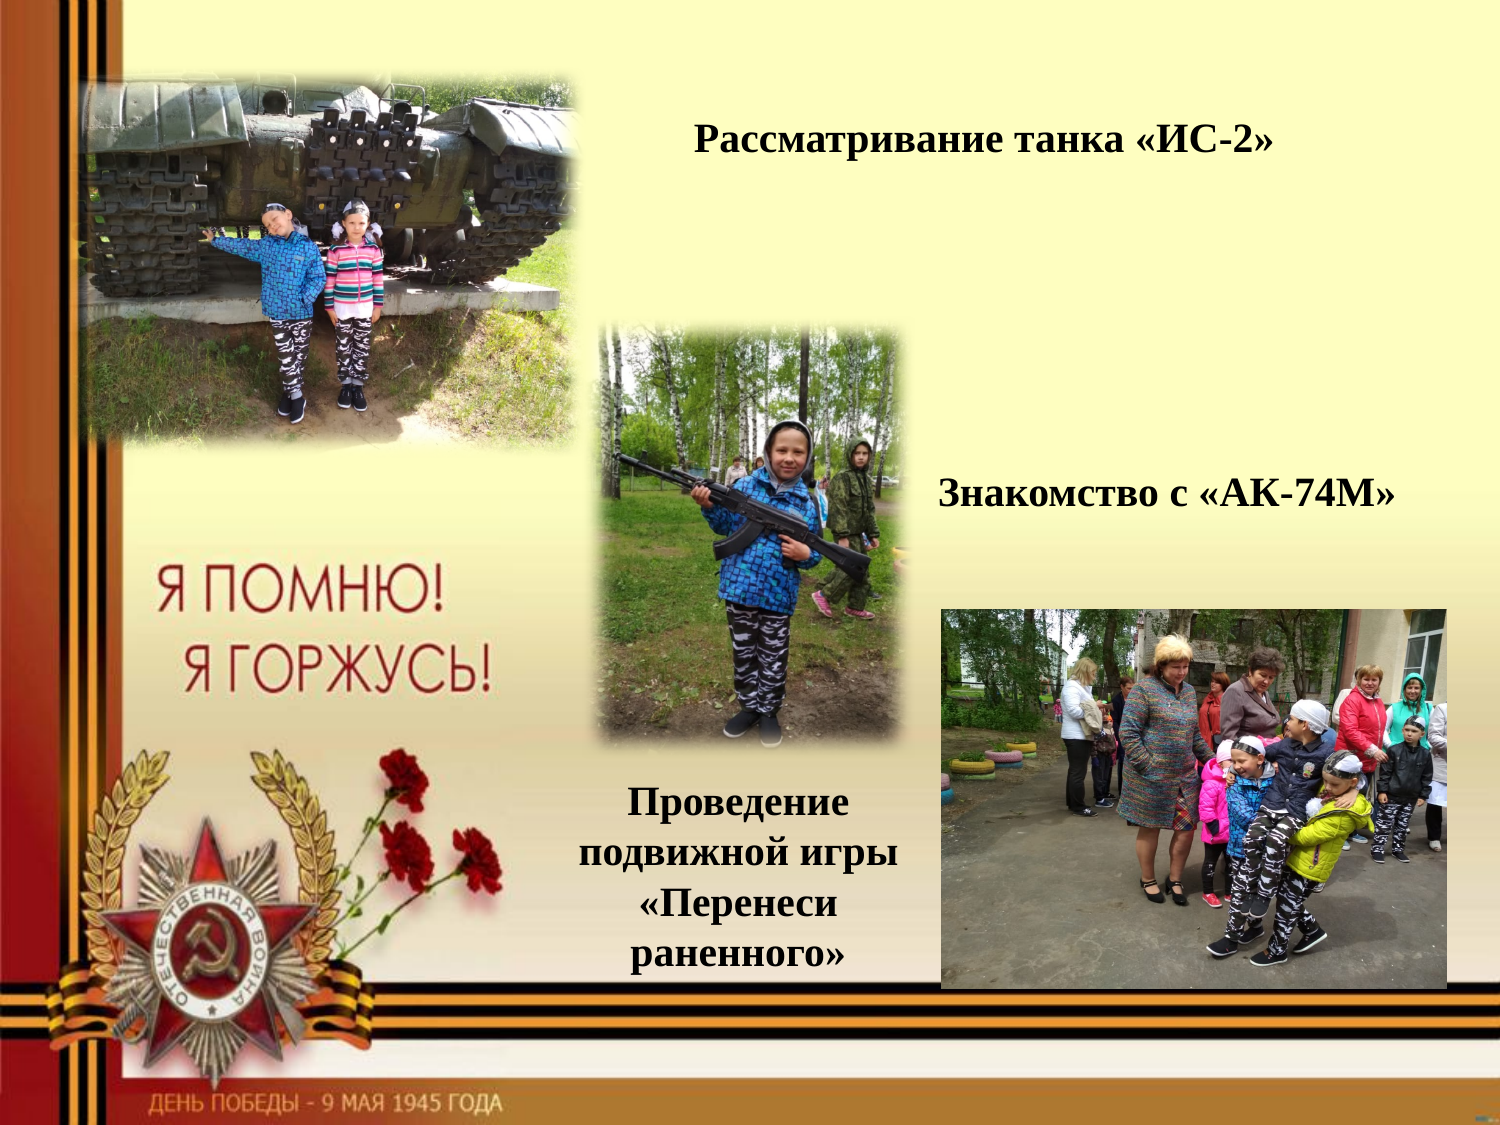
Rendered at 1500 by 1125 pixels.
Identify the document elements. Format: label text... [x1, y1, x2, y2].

picture [0, 0, 1500, 1125]
text_box Знакомство с «АК-74М» [923, 457, 1450, 522]
text_box Рассматривание танка «ИС-2» [591, 103, 1454, 214]
text_box Проведение подвижной игры «Перенеси раненного» [515, 766, 936, 982]
